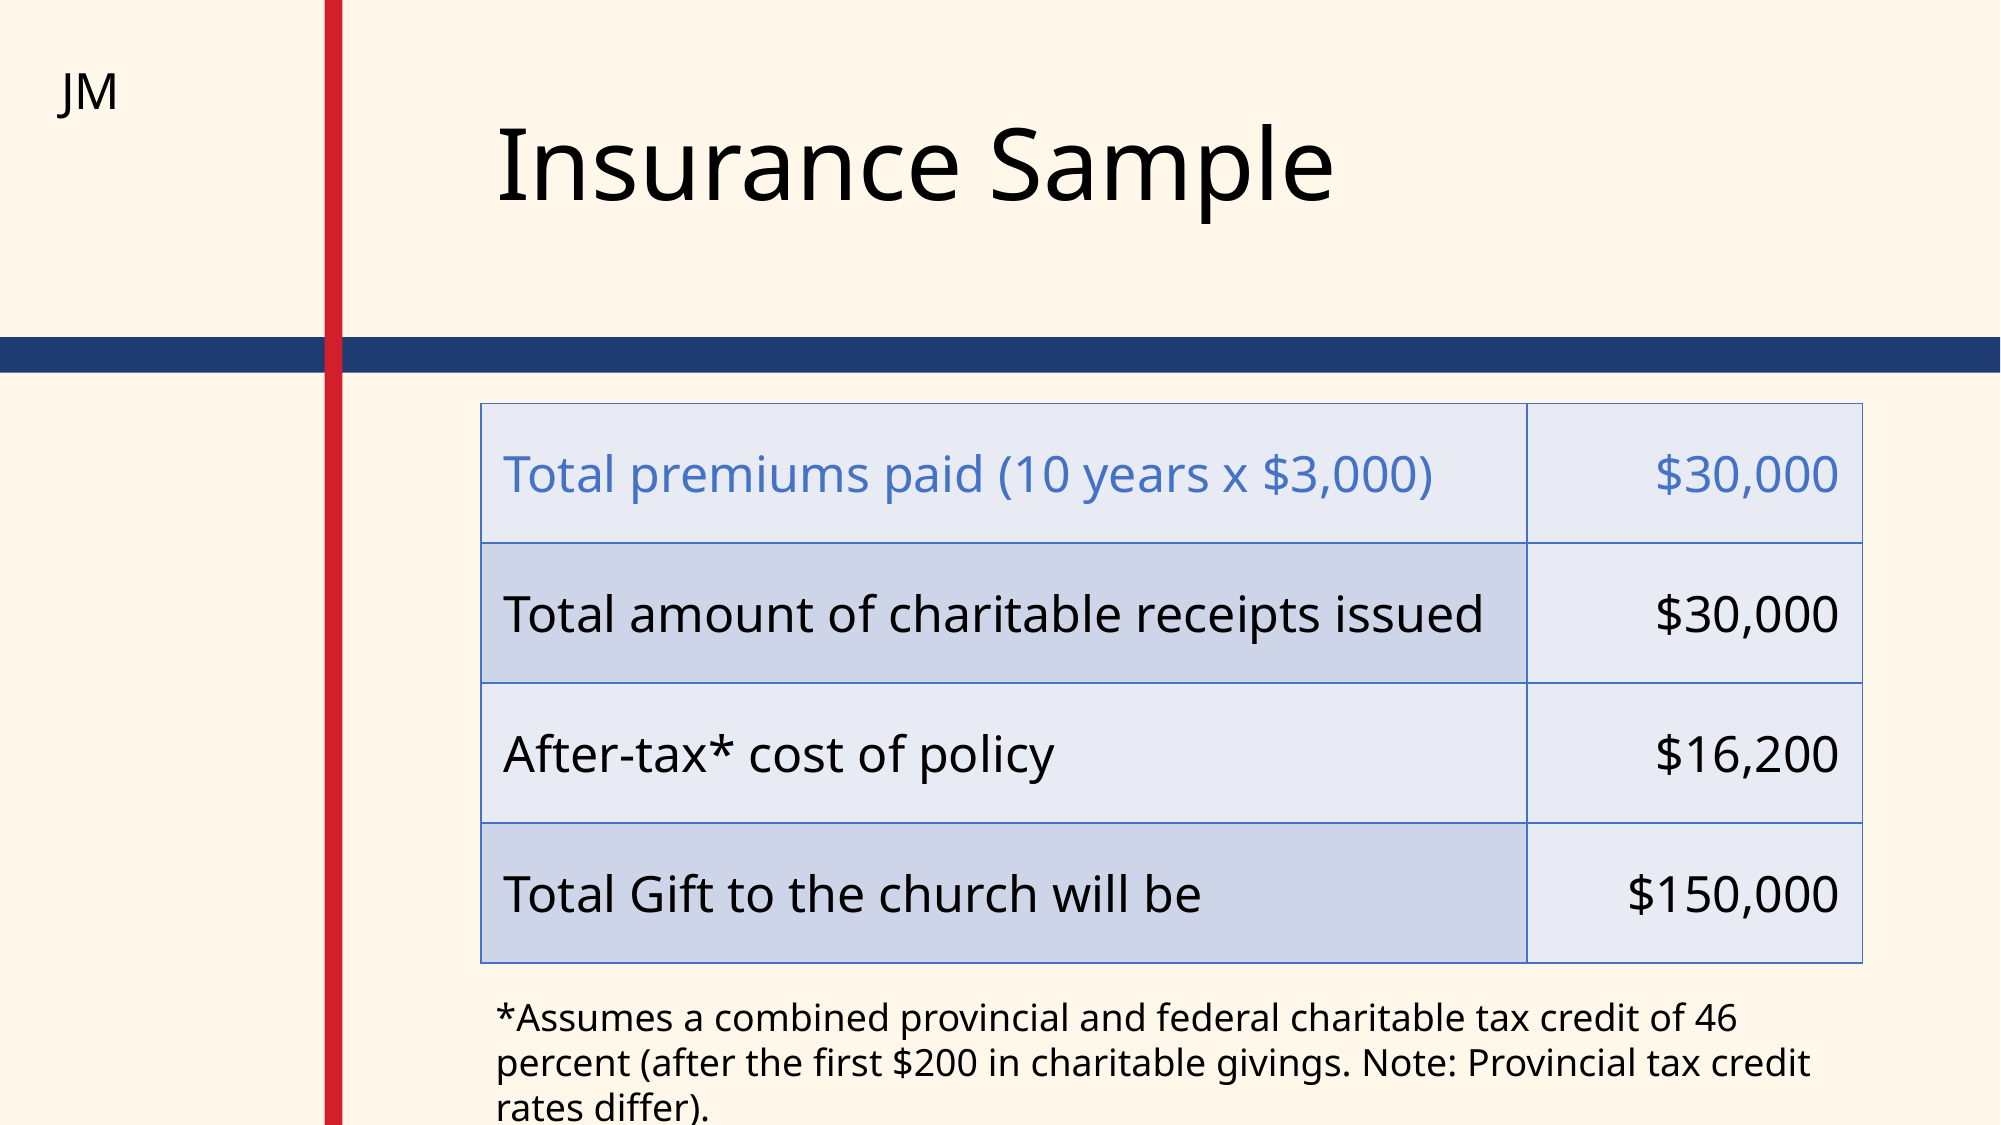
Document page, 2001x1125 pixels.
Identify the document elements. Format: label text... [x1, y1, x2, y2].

table_header $30,000 [1528, 404, 1862, 542]
title Insurance Sample [481, 59, 1863, 278]
table_cell After-tax* cost of policy [482, 684, 1526, 822]
table_header Total premiums paid (10 years x $3,000) [482, 404, 1526, 542]
table_cell $16,200 [1528, 684, 1862, 822]
text_box JM [46, 51, 229, 127]
text_box *Assumes a combined provincial and federal charitable tax credit of 46 percent (after the first $200 in charitable givings. Note: Provincial tax credit rates differ). [480, 986, 1863, 1125]
table_cell Total amount of charitable receipts issued [482, 544, 1526, 682]
table_cell $30,000 [1528, 544, 1862, 682]
table_cell $150,000 [1528, 824, 1862, 962]
table_cell Total Gift to the church will be [482, 824, 1526, 962]
